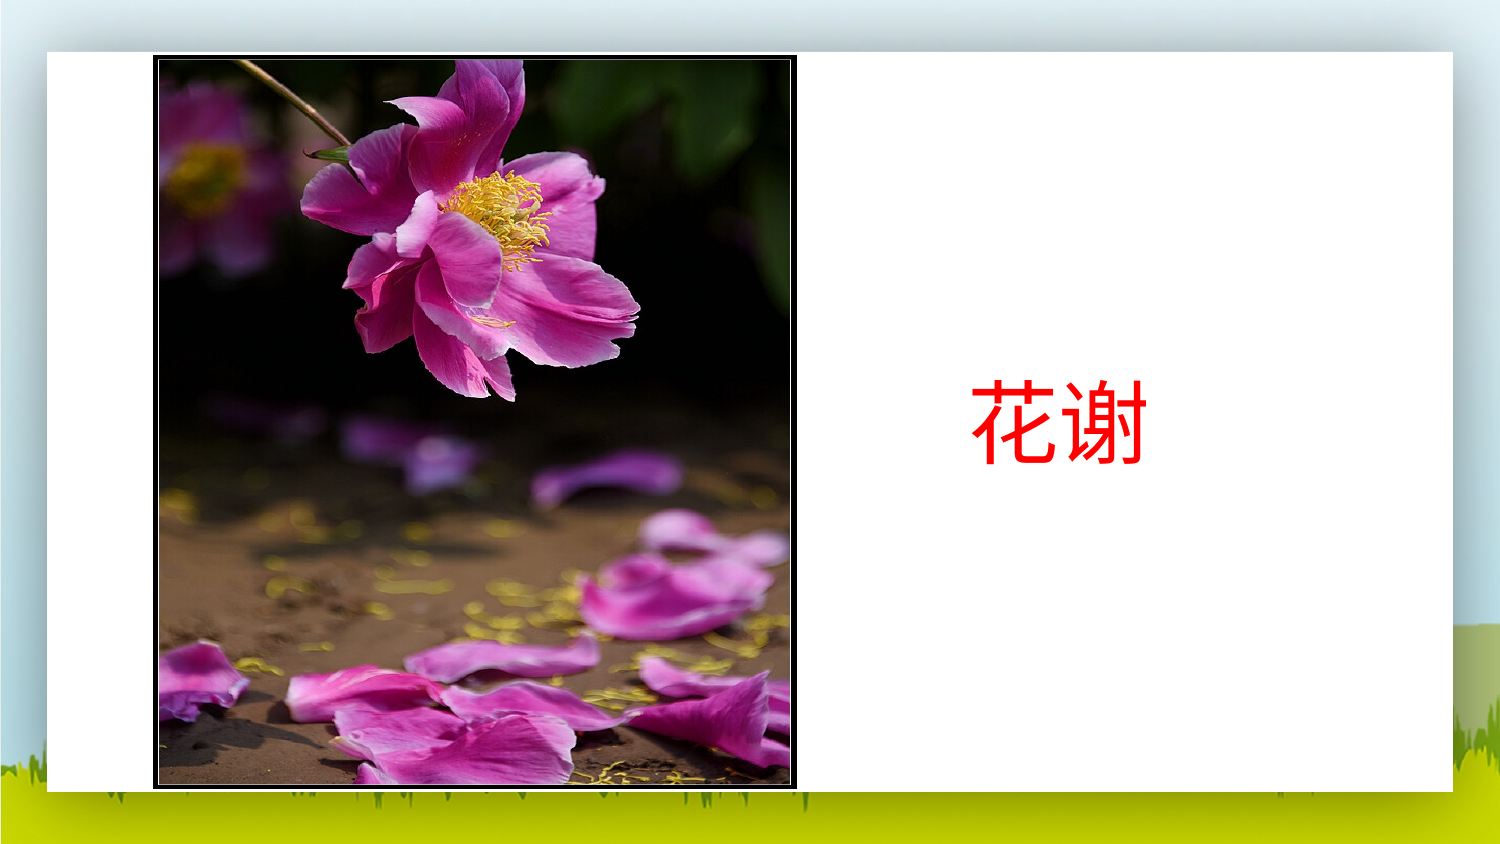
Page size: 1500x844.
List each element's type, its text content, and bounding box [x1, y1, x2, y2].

text_box 花谢 [952, 358, 1221, 484]
picture [0, 0, 1500, 844]
